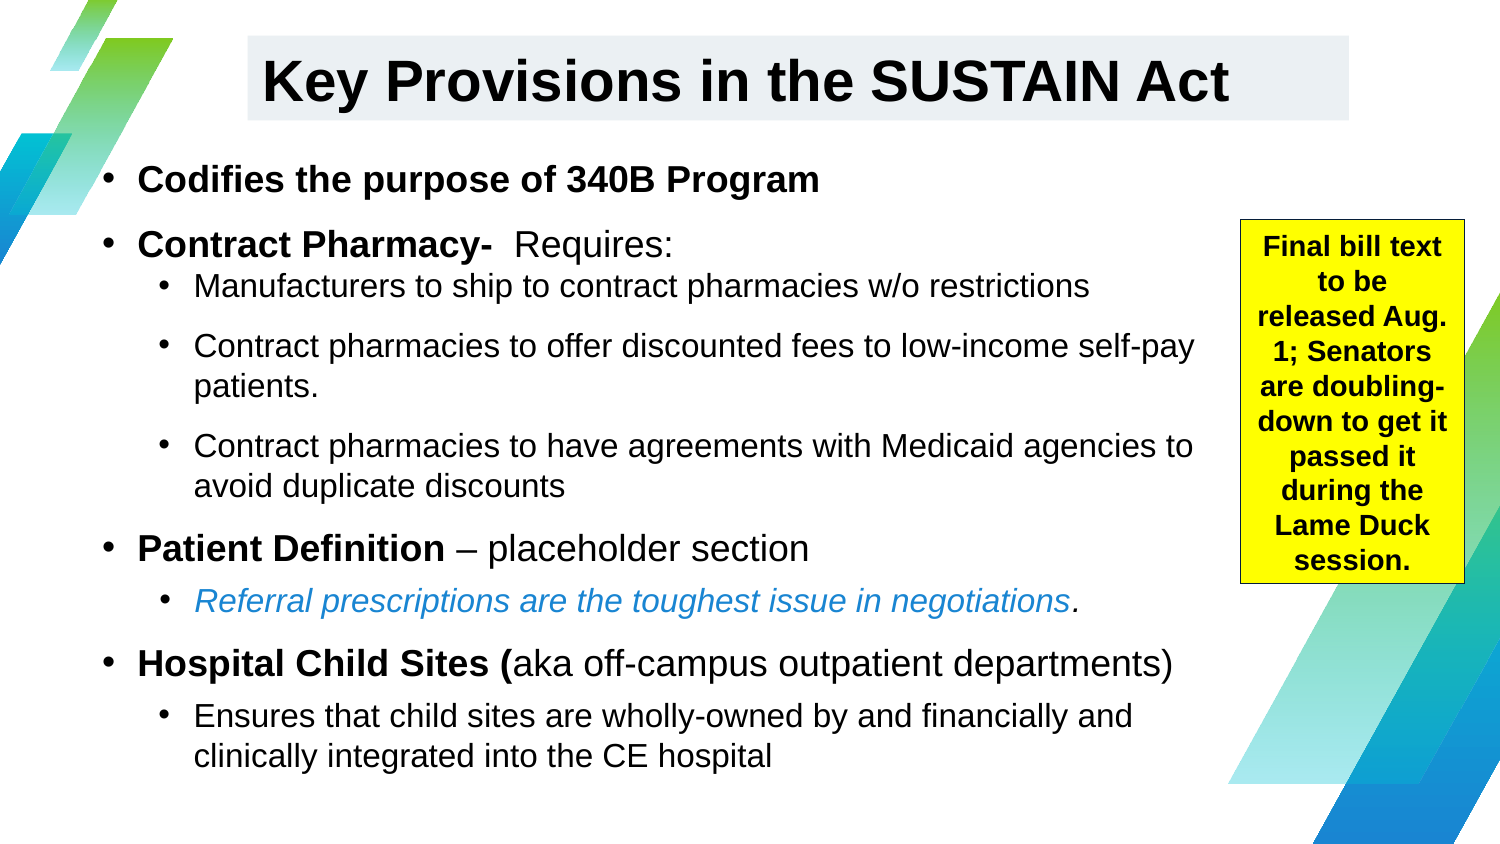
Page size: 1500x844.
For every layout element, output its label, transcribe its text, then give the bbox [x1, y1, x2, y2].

text_box Codifies the purpose of 340B Program Contract Pharmacy- Requires: Manufacturers to ship to contract pharmacies w/o restrictions Contract pharmacies to offer discounted fees to low-income self-pay patients. Contract pharmacies to have agreements with Medicaid agencies to avoid duplicate discounts Patient Definition – placeholder section Referral prescriptions are the toughest issue in negotiations. Hospital Child Sites (aka off-campus outpatient departments) Ensures that child sites are wholly-owned by and financially and clinically integrated into the CE hospital [66, 147, 1264, 844]
text_box Final bill text to be released Aug. 1; Senators are doubling-down to get it passed it during the Lame Duck session. [1240, 219, 1465, 584]
text_box Key Provisions in the SUSTAIN Act [247, 35, 1349, 121]
